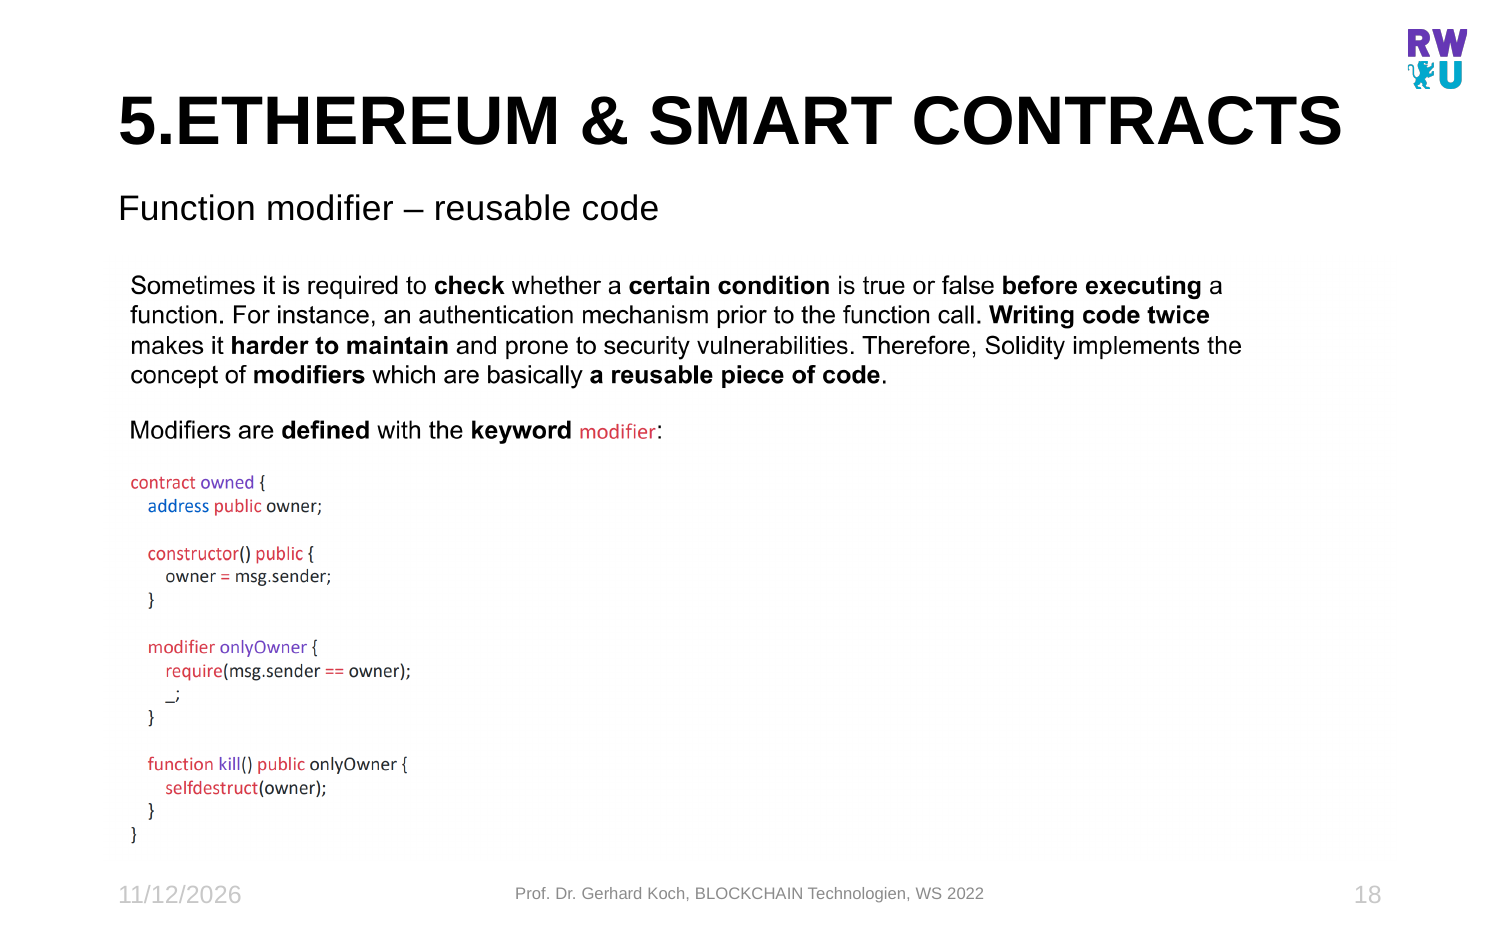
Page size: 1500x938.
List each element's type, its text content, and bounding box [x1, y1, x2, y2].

list Function modifier – reusable code [103, 182, 1397, 241]
slide_number 18 [1059, 868, 1397, 919]
title 5.ETHEREUM & SMART CONTRACTS [103, 39, 1397, 168]
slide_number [103, 868, 441, 919]
picture [103, 255, 1397, 861]
footer Prof. Dr. Gerhard Koch, BLOCKCHAIN Technologien, WS 2022 [496, 868, 1004, 919]
